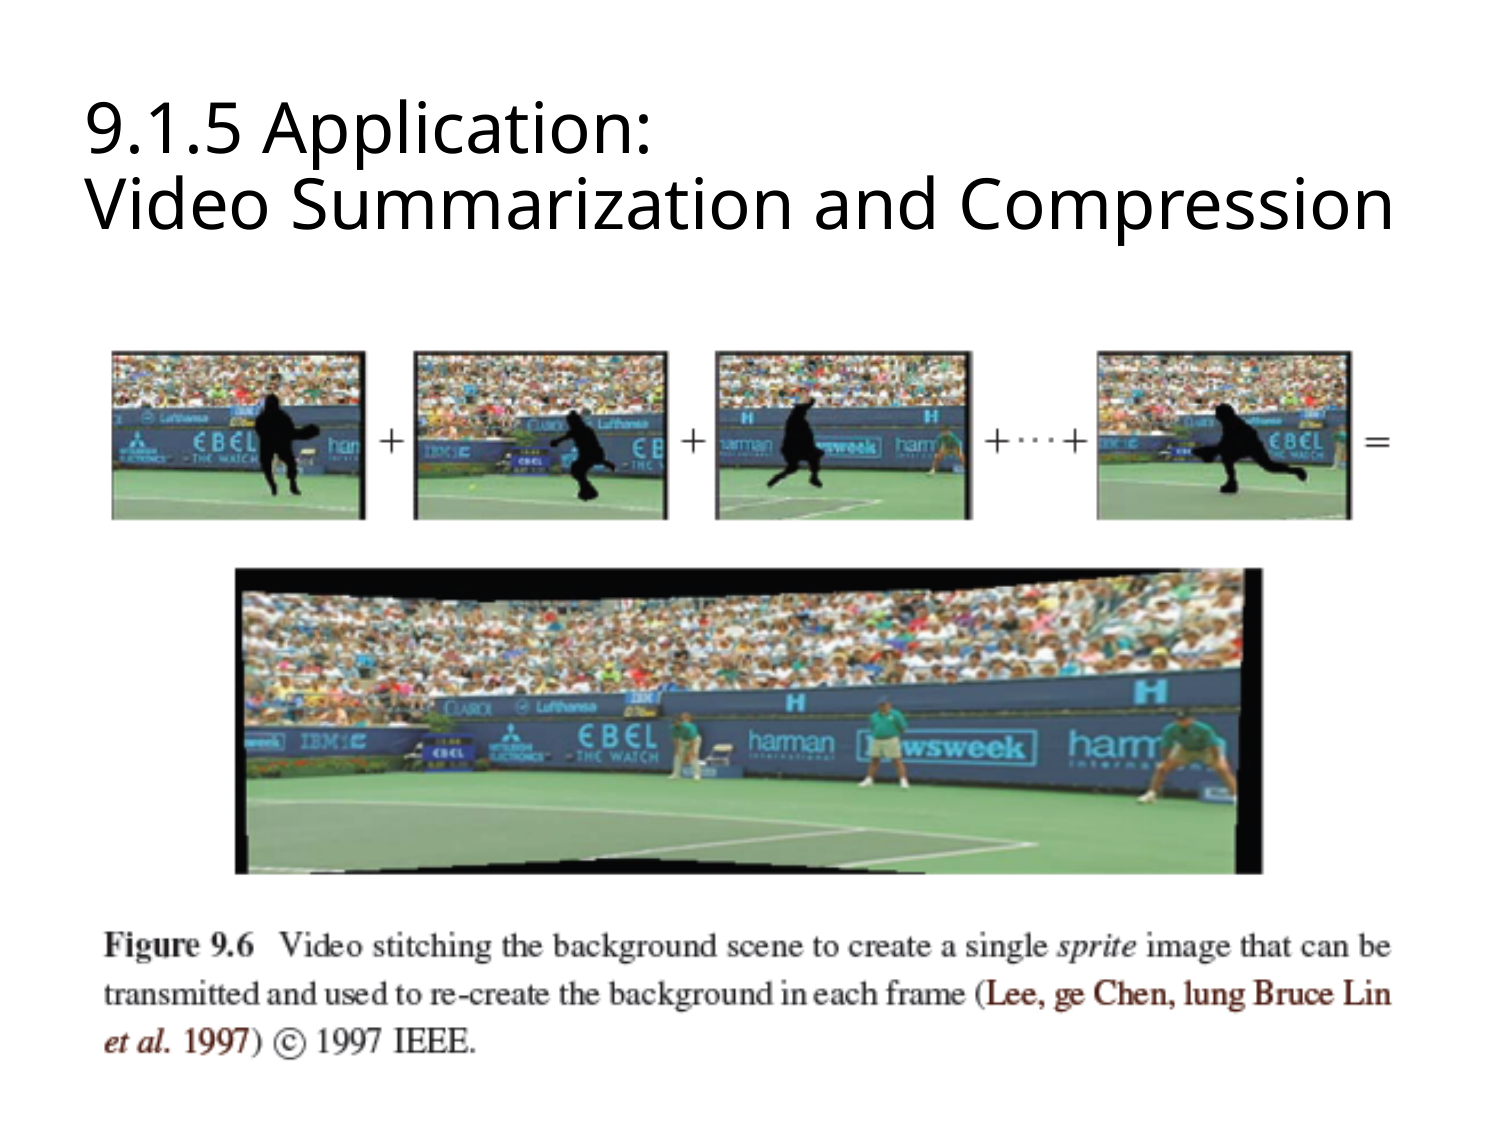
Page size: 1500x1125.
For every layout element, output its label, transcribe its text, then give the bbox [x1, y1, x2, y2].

title 9.1.5 Application: Video Summarization and Compression [69, 59, 1430, 278]
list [78, 324, 1422, 1074]
